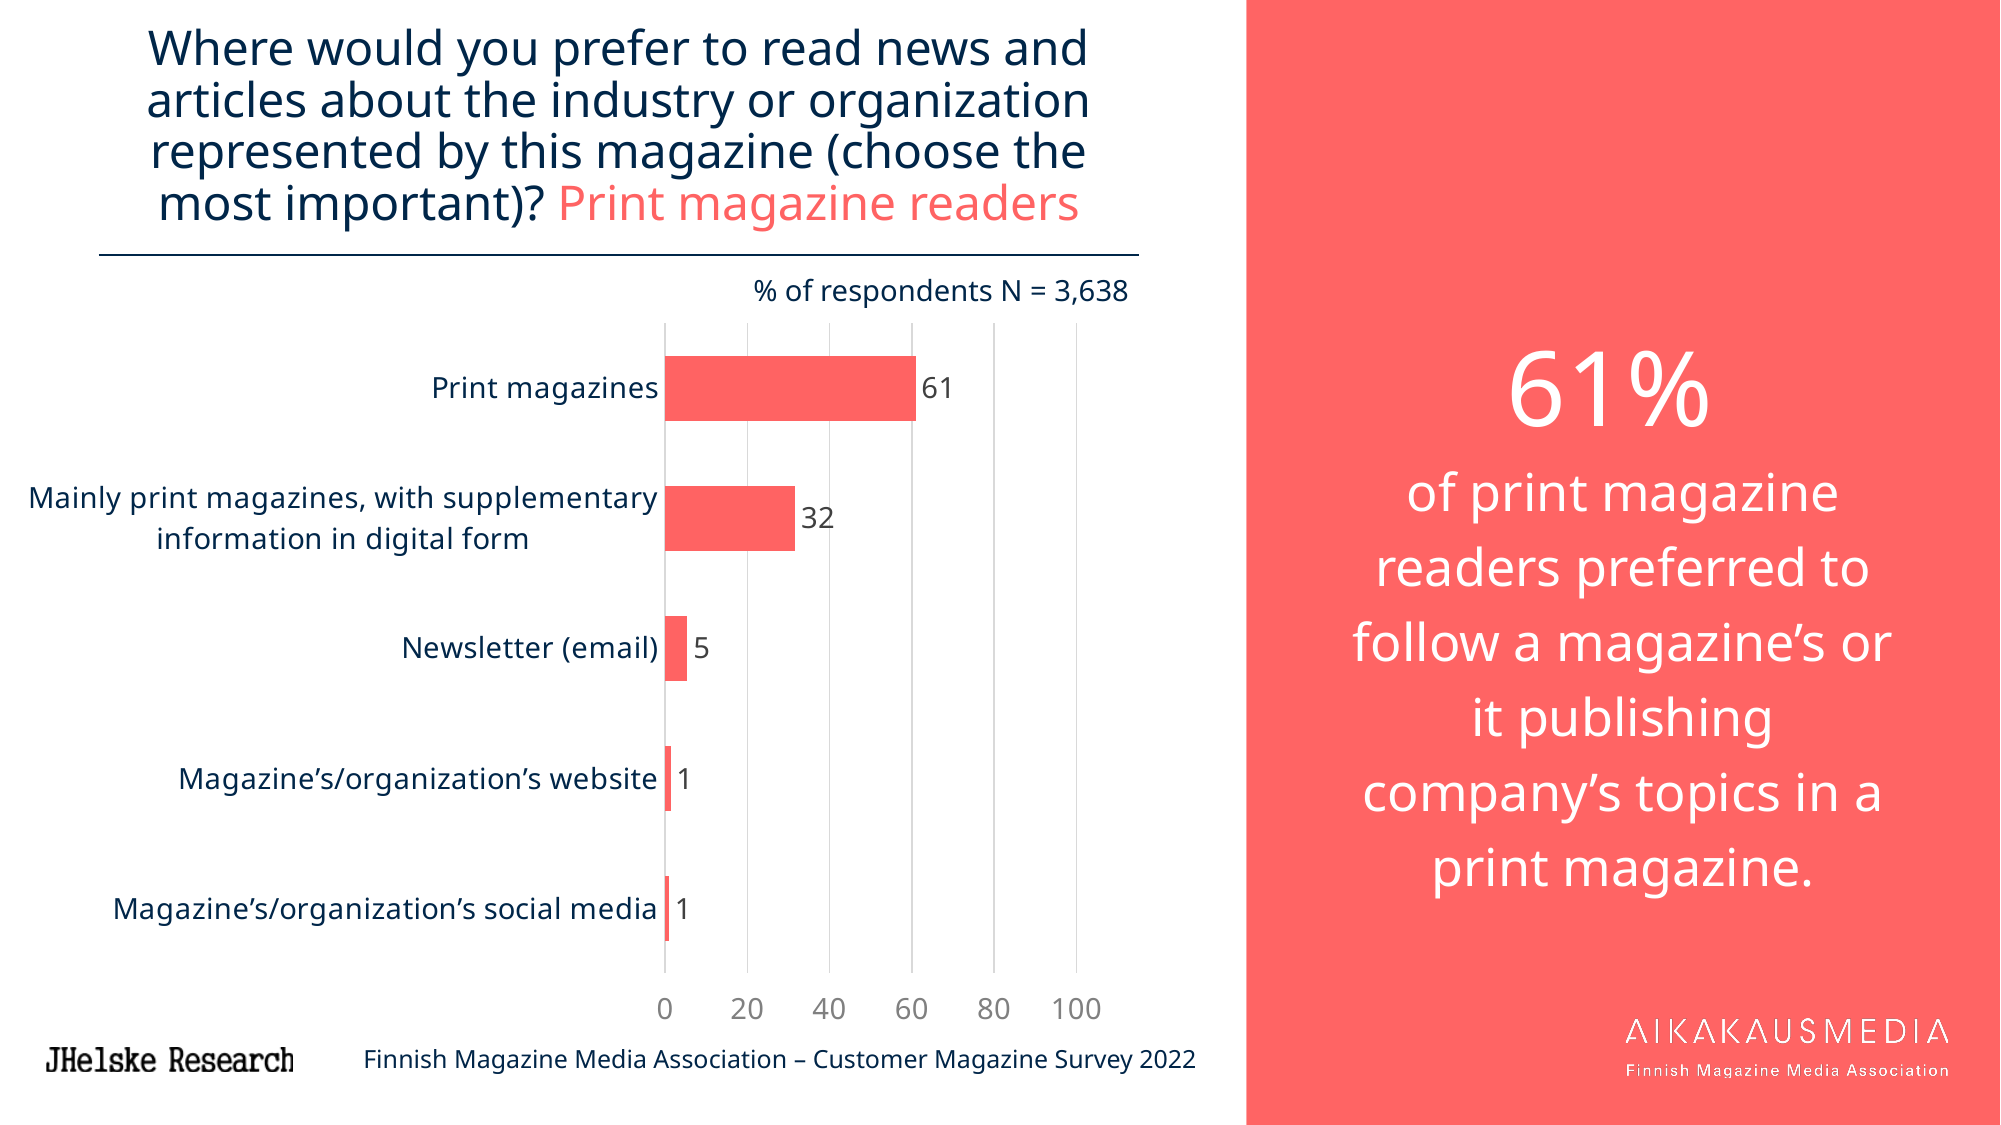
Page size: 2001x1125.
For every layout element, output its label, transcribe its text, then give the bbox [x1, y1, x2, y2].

title Where would you prefer to read news and articles about the industry or organization represented by this magazine (choose the most important)? Print magazine readers [98, 0, 1140, 255]
text_box % of respondents N = 3,638 [516, 264, 1144, 315]
chart [0, 316, 1139, 1044]
list 61% of print magazine readers preferred to follow a magazine’s or it publishing company’s topics in a print magazine. [1323, 255, 1924, 940]
